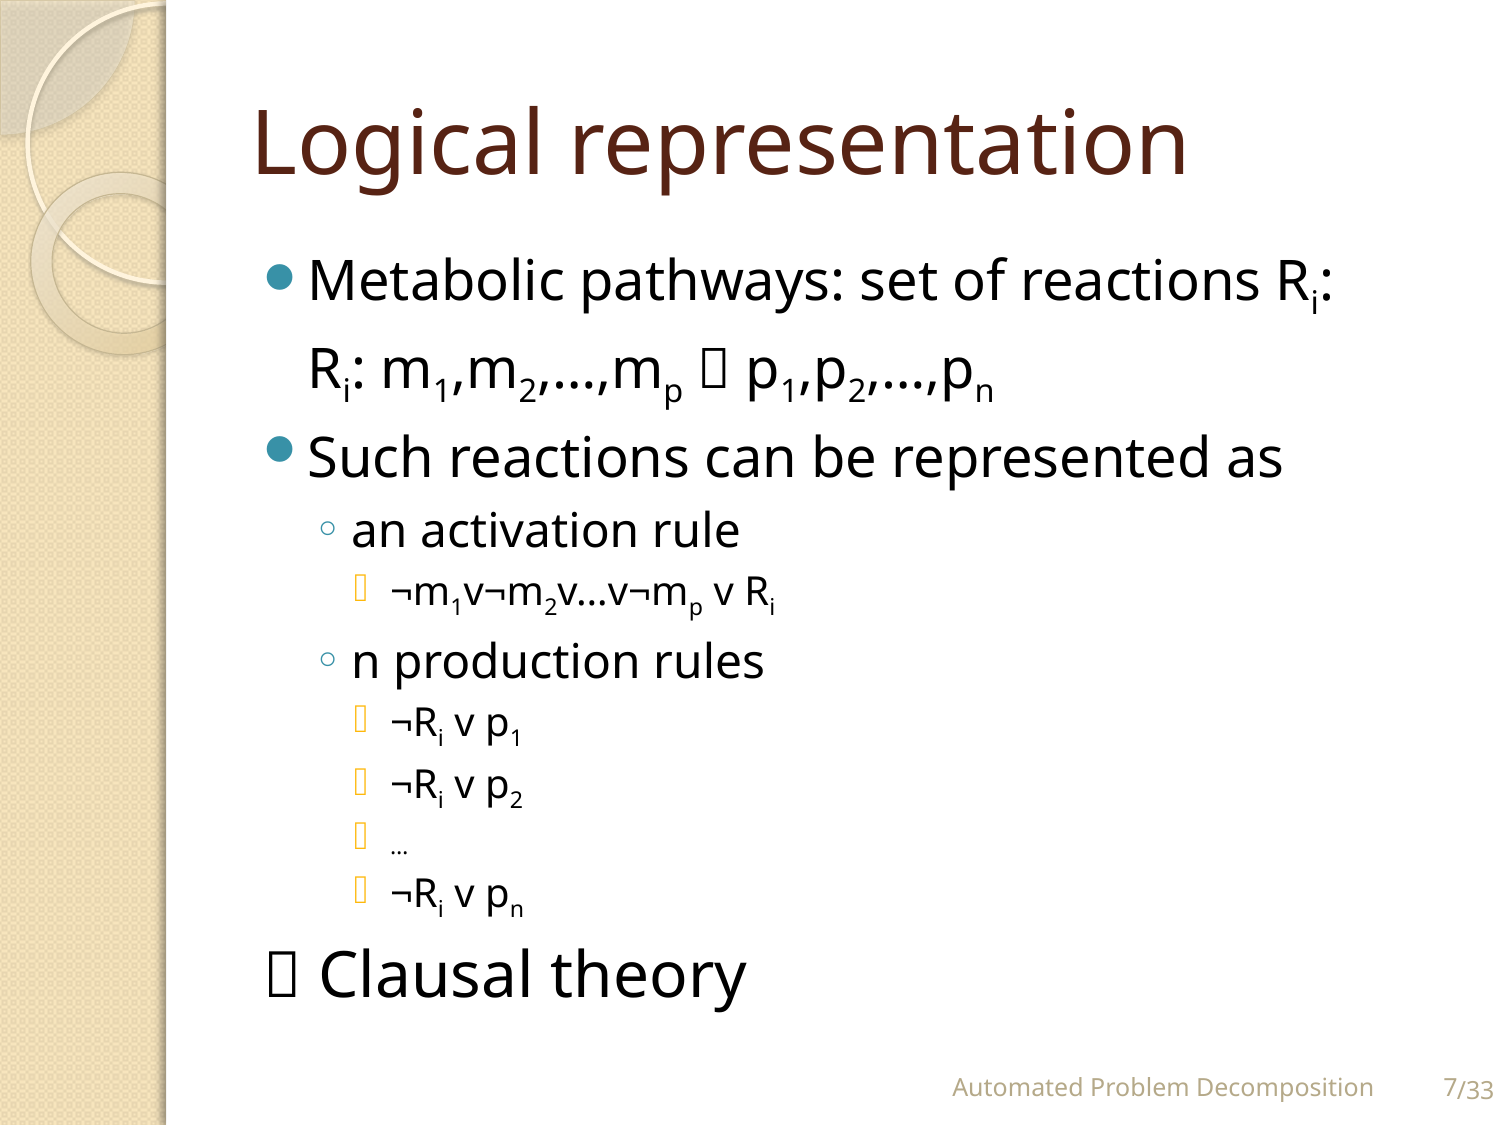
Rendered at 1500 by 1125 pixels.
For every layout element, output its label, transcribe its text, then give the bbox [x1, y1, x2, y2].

title Logical representation [235, 45, 1466, 233]
text_box /33 [1412, 1033, 1500, 1112]
list Metabolic pathways: set of reactions Ri: Ri: m1,m2,…,mp  p1,p2,…,pn Such reactions can be represented as an activation rule ¬m1v¬m2v…v¬mp v Ri n production rules ¬Ri v p1 ¬Ri v p2 … ¬Ri v pn  Clausal theory [235, 237, 1466, 1025]
footer Automated Problem Decomposition [937, 1034, 1413, 1113]
